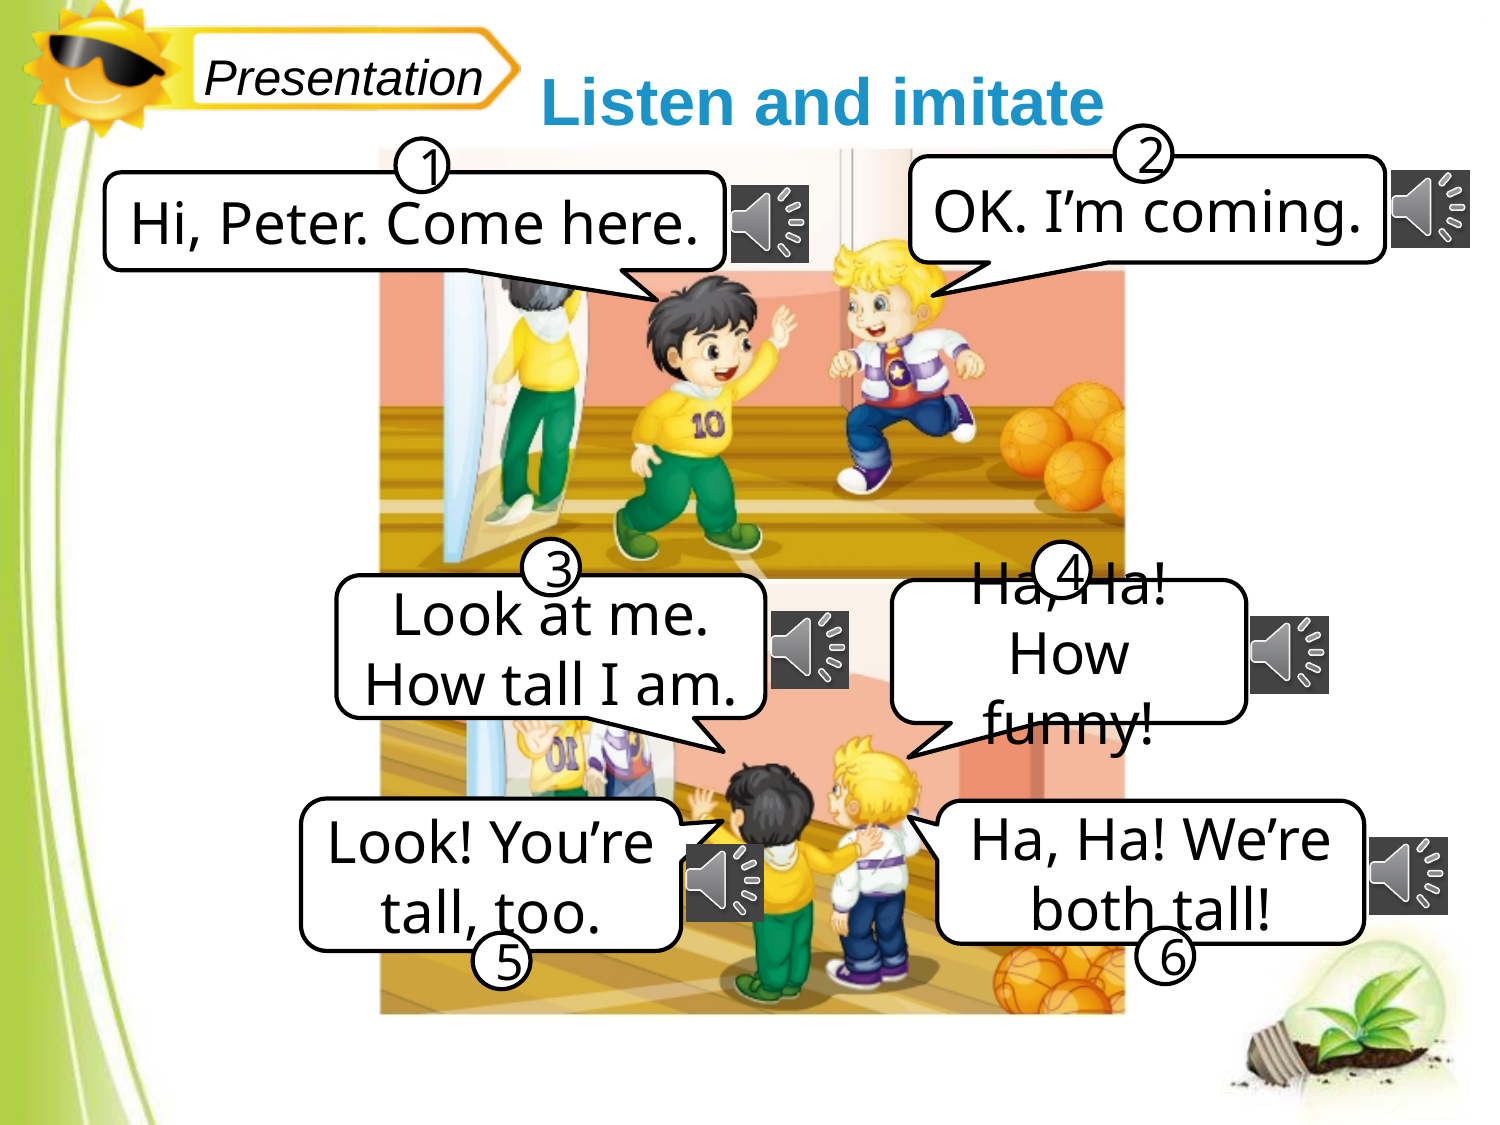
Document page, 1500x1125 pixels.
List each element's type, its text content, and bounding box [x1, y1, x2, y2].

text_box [104, 138, 725, 271]
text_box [891, 541, 1247, 724]
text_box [336, 538, 766, 719]
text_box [300, 798, 682, 990]
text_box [909, 125, 1386, 263]
picture [0, 0, 1500, 1125]
text_box Listen and imitate [550, 60, 1198, 143]
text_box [937, 800, 1365, 985]
